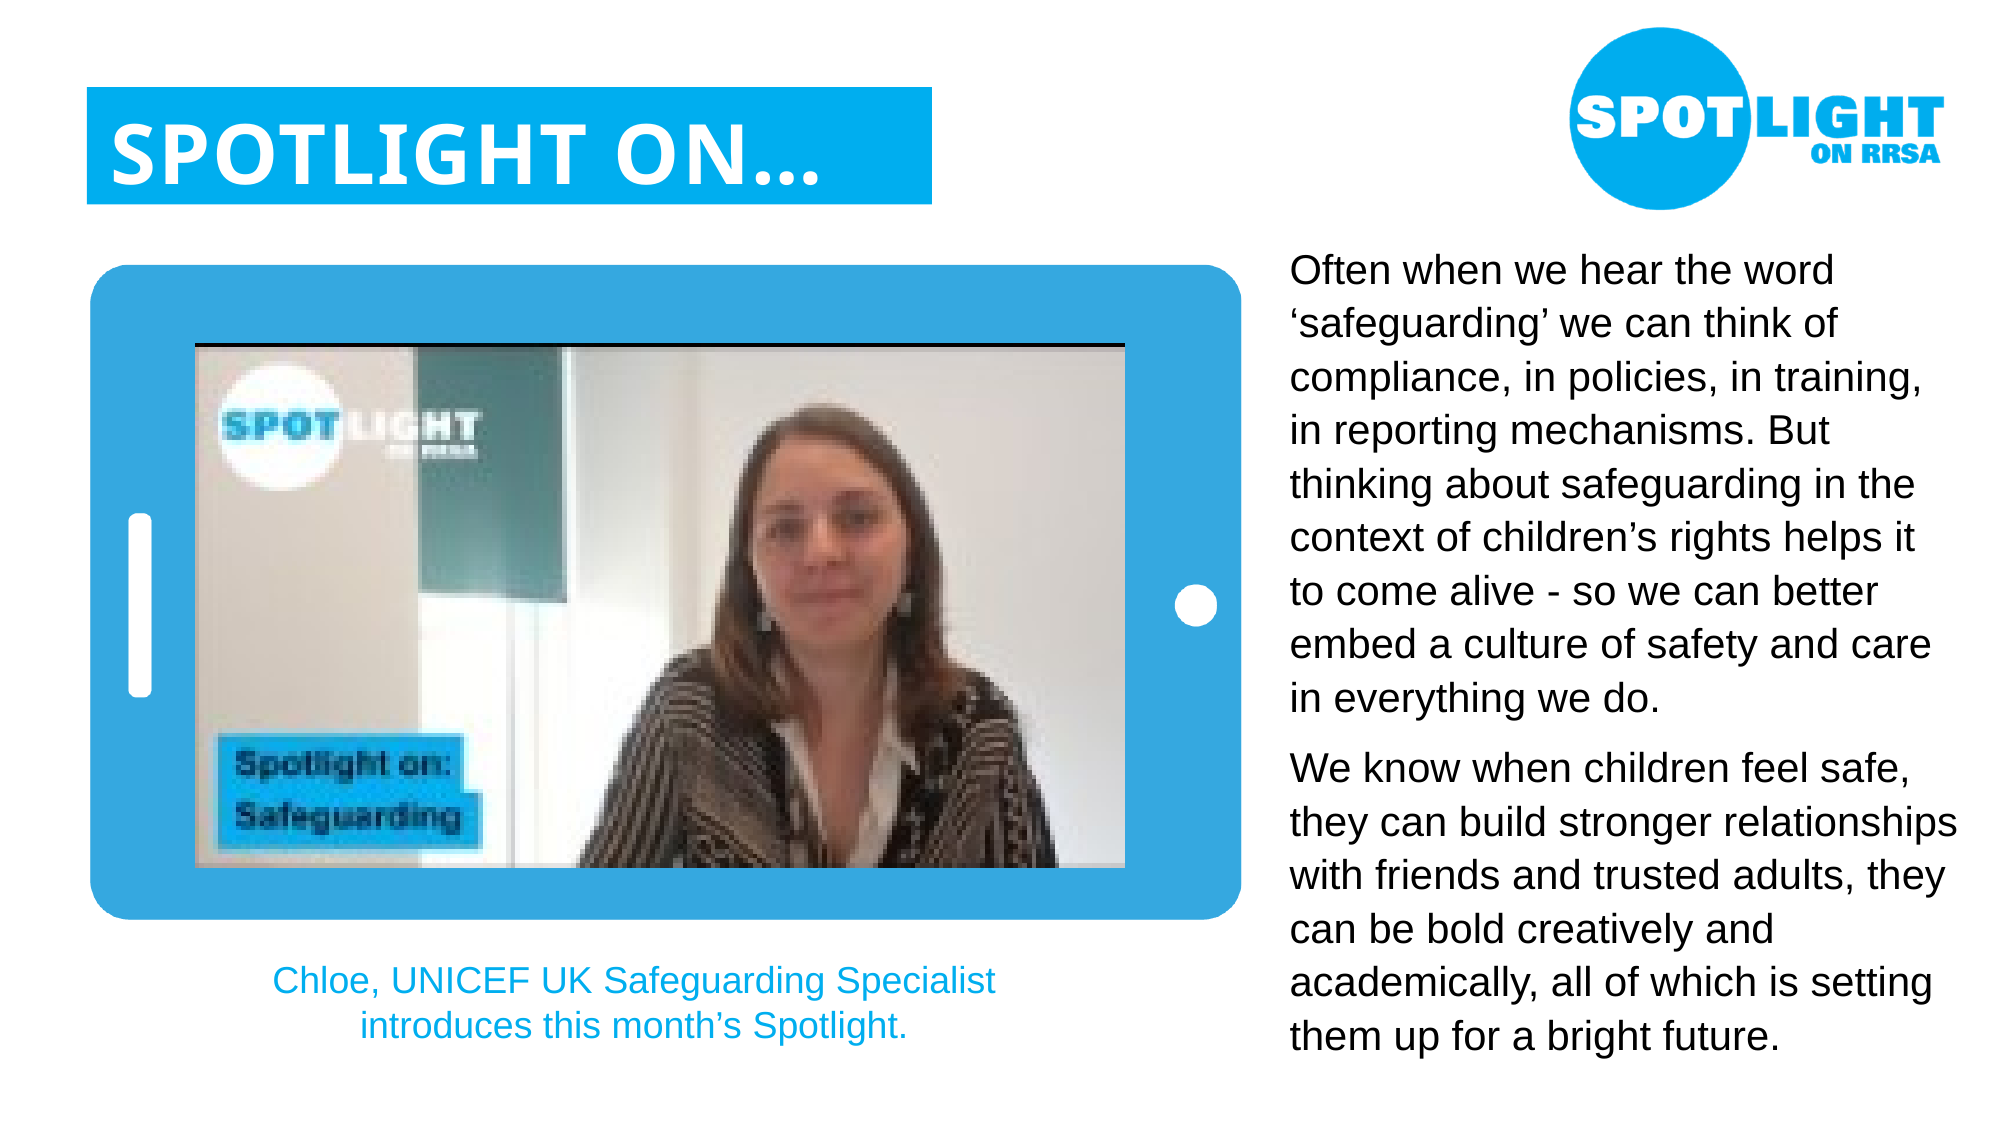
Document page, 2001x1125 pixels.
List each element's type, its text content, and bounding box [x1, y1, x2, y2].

list SPOTLIGHT ON… [86, 87, 932, 204]
text_box Chloe, UNICEF UK Safeguarding Specialist introduces this month’s Spotlight. [240, 969, 1028, 1054]
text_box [194, 342, 1126, 869]
picture [23, 204, 1296, 969]
picture [1561, 16, 1953, 218]
text_box Often when we hear the word ‘safeguarding’ we can think of compliance, in policies, in training, in reporting mechanisms. But thinking about safeguarding in the context of children’s rights helps it to come alive - so we can better embed a culture of safety and care in everything we do. ​ We know when children feel safe, they can build stronger relationships with friends and trusted adults, they can be bold creatively and academically, all of which is setting them up for a bright future. [1274, 231, 1977, 1066]
